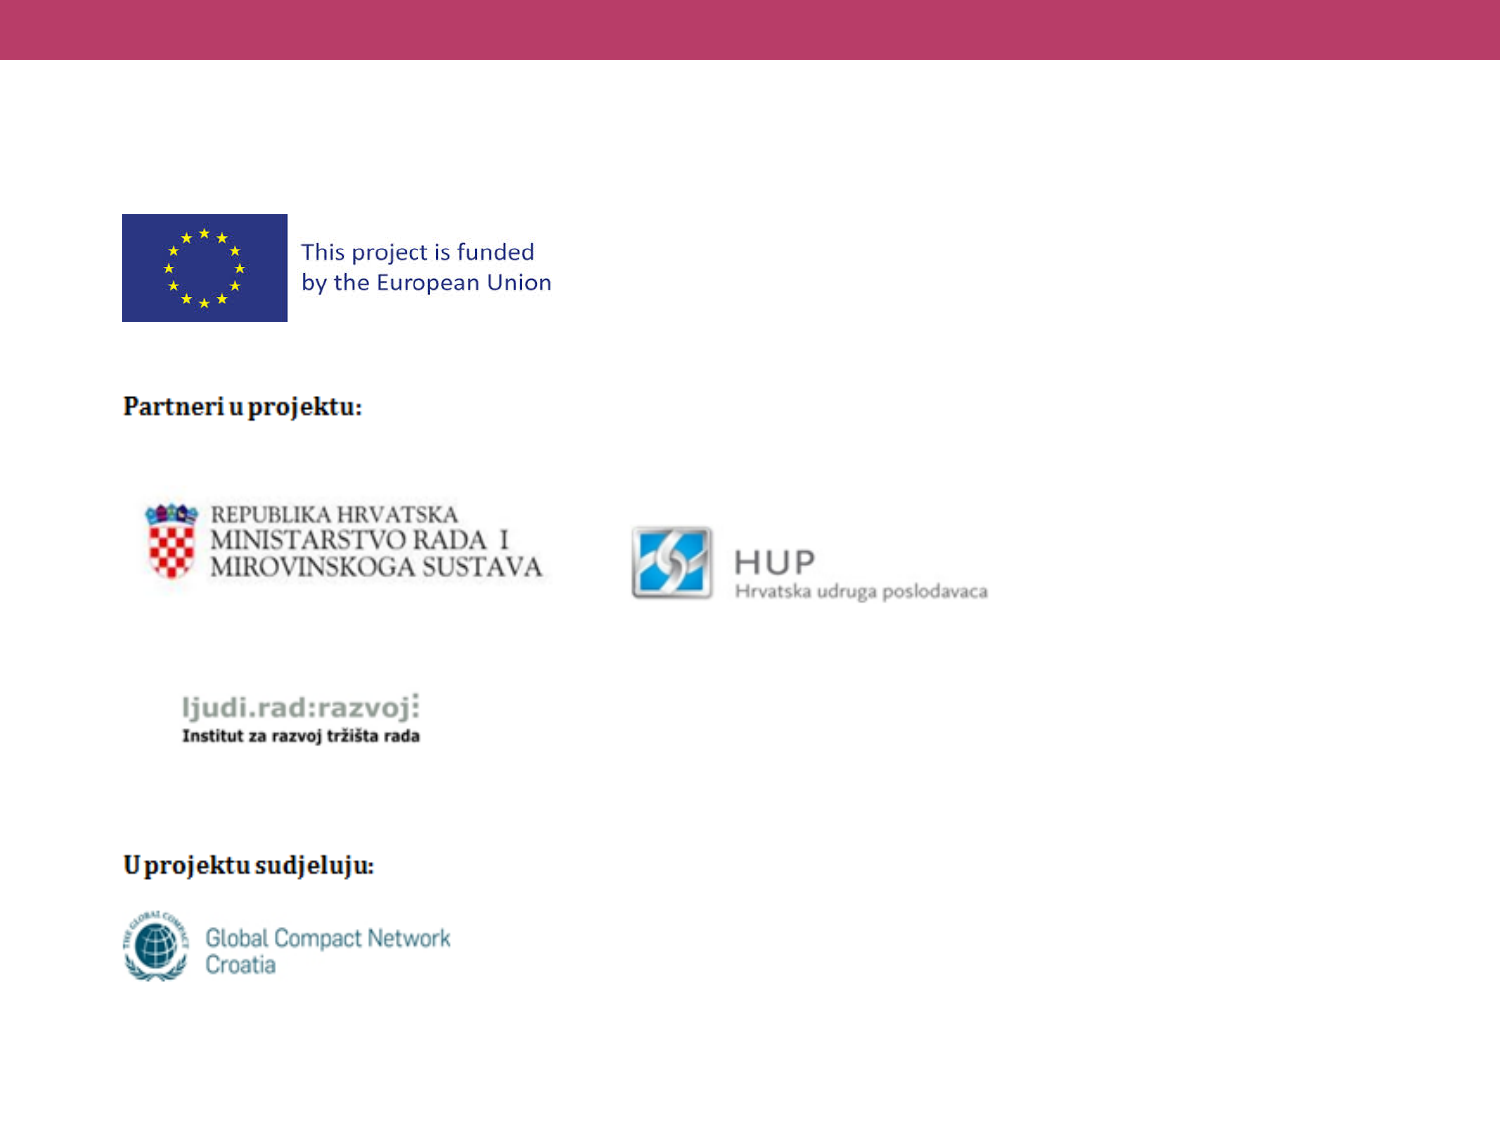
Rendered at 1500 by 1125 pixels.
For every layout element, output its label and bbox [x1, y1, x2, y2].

text_box [100, 202, 1222, 1019]
